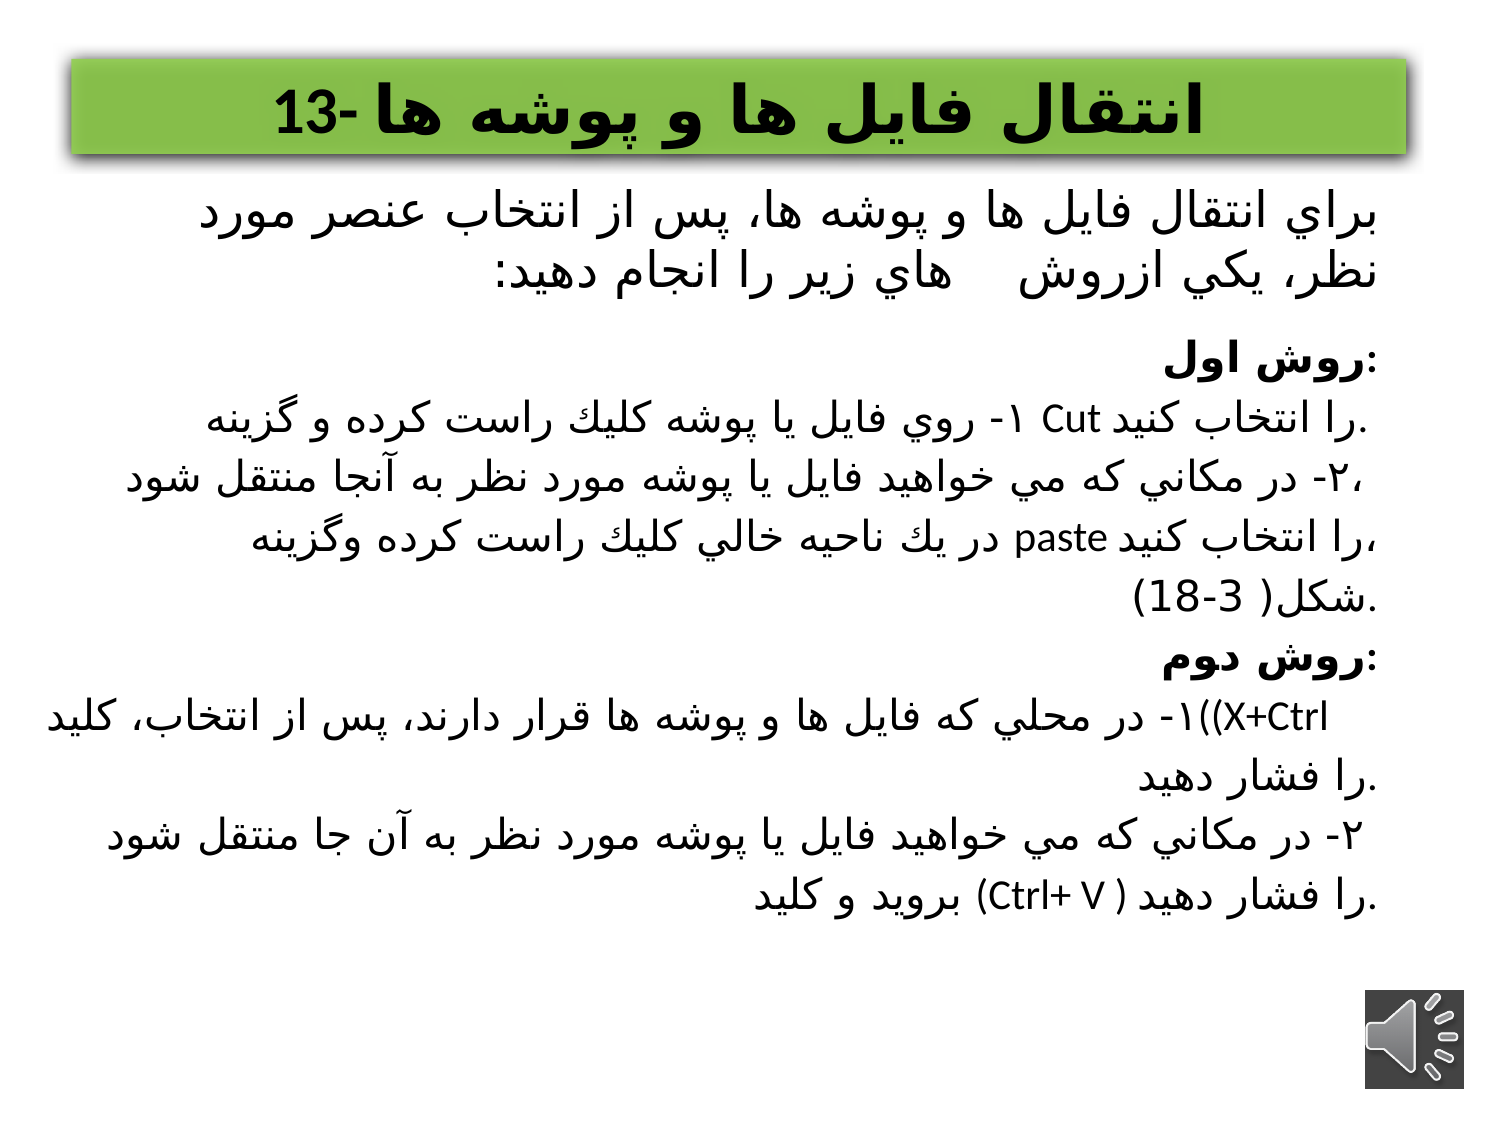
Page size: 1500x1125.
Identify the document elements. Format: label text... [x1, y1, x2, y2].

list روش اول: ١- روي ﻓﺎﻳﻞ ﻳﺎ ﭘﻮﺷﻪ ﻛﻠﻴﻚ راﺳﺖ ﻛﺮده و ﮔﺰﻳﻨﻪ Cut را اﻧﺘﺨﺎب ﻛﻨﻴﺪ. ٢- در ﻣﻜﺎﻧﻲ ﻛﻪ ﻣﻲ ﺧﻮاﻫﻴﺪ ﻓﺎﻳﻞ ﻳﺎ ﭘﻮﺷﻪ ﻣﻮرد ﻧﻈﺮ ﺑﻪ آﻧﺠﺎ ﻣﻨﺘﻘﻞ ﺷﻮد، در ﻳﻚ ﻧﺎﺣﻴﻪ ﺧﺎﻟﻲ ﻛﻠﻴﻚ راﺳﺖ ﻛﺮده وﮔﺰﻳﻨﻪ paste را اﻧﺘﺨﺎب ﻛﻨﻴﺪ، شکل( 3-18). روش دﻮم: ١- در ﻣﺤﻠﻲ ﻛﻪ ﻓﺎﻳﻞ ﻫﺎ و ﭘﻮﺷﻪ ﻫﺎ ﻗﺮار دارﻧﺪ، ﭘﺲ از اﻧﺘﺨﺎب، ﻛﻠﻴﺪ((X+Ctrl را ﻓﺸﺎر دﻫﻴﺪ. ٢- در ﻣﻜﺎﻧﻲ ﻛﻪ ﻣﻲ ﺧﻮاﻫﻴﺪ ﻓﺎﻳﻞ ﻳﺎ ﭘﻮﺷﻪ ﻣﻮرد ﻧﻈﺮ ﺑﻪ آن ﺟﺎ ﻣﻨﺘﻘﻞ ﺷﻮد ﺑﺮوﻳﺪ و ﻛﻠﻴﺪ (Ctrl+ V ) را ﻓﺸﺎر دﻫﻴﺪ. [22, 322, 1393, 971]
text_box ﺑﺮاي اﻧﺘﻘﺎل ﻓﺎﻳﻞ ﻫﺎ و ﭘﻮﺷﻪ ﻫﺎ، ﭘﺲ از اﻧﺘﺨﺎب ﻋﻨﺼﺮ ﻣﻮرد ﻧﻈﺮ، ﻳﻜﻲ ازروش ﻫﺎي زﻳﺮ را اﻧﺠﺎم دﻫﻴﺪ: [83, 174, 1395, 305]
text_box 13- اﻧﺘﻘﺎل ﻓﺎﻳﻞ ﻫﺎ و ﭘﻮﺷﻪ ﻫﺎ [71, 58, 1407, 154]
picture [1364, 989, 1465, 1090]
